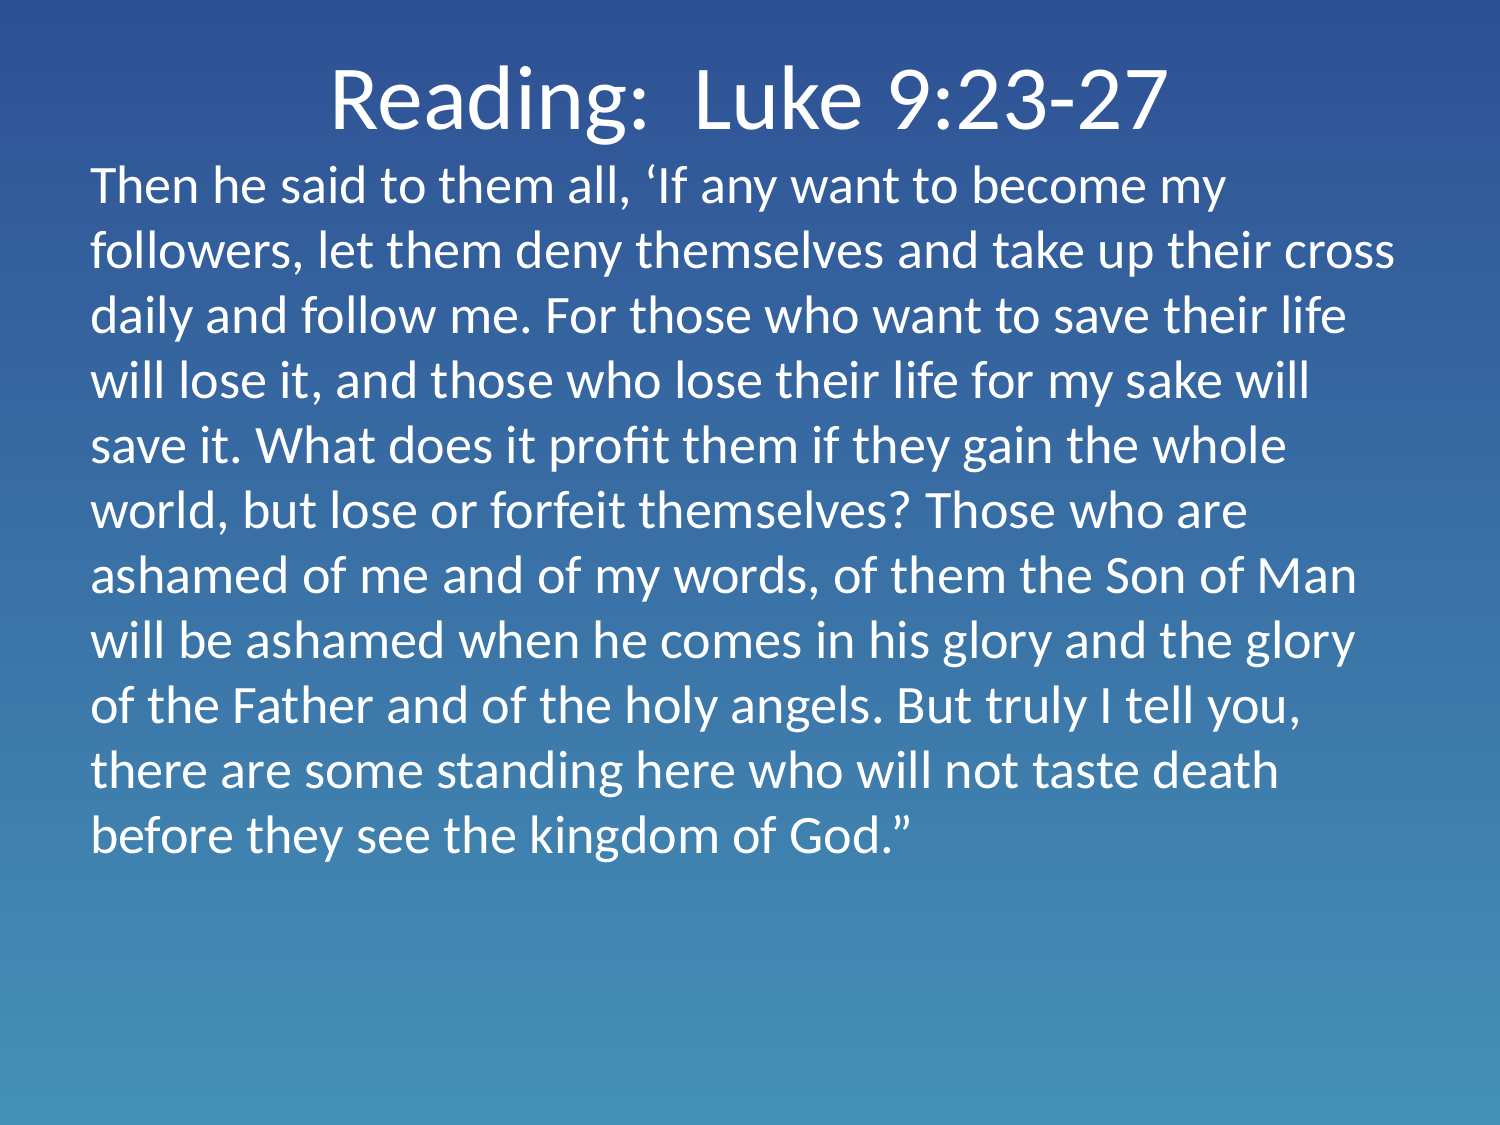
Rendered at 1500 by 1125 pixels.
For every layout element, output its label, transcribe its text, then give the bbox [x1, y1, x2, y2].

list Then he said to them all, ‘If any want to become my followers, let them deny themselves and take up their cross daily and follow me. For those who want to save their life will lose it, and those who lose their life for my sake will save it. What does it profit them if they gain the whole world, but lose or forfeit themselves? Those who are ashamed of me and of my words, of them the Son of Man will be ashamed when he comes in his glory and the glory of the Father and of the holy angels. But truly I tell you, there are some standing here who will not taste death before they see the kingdom of God.” [75, 141, 1425, 1061]
title Reading: Luke 9:23-27 [75, 45, 1425, 141]
